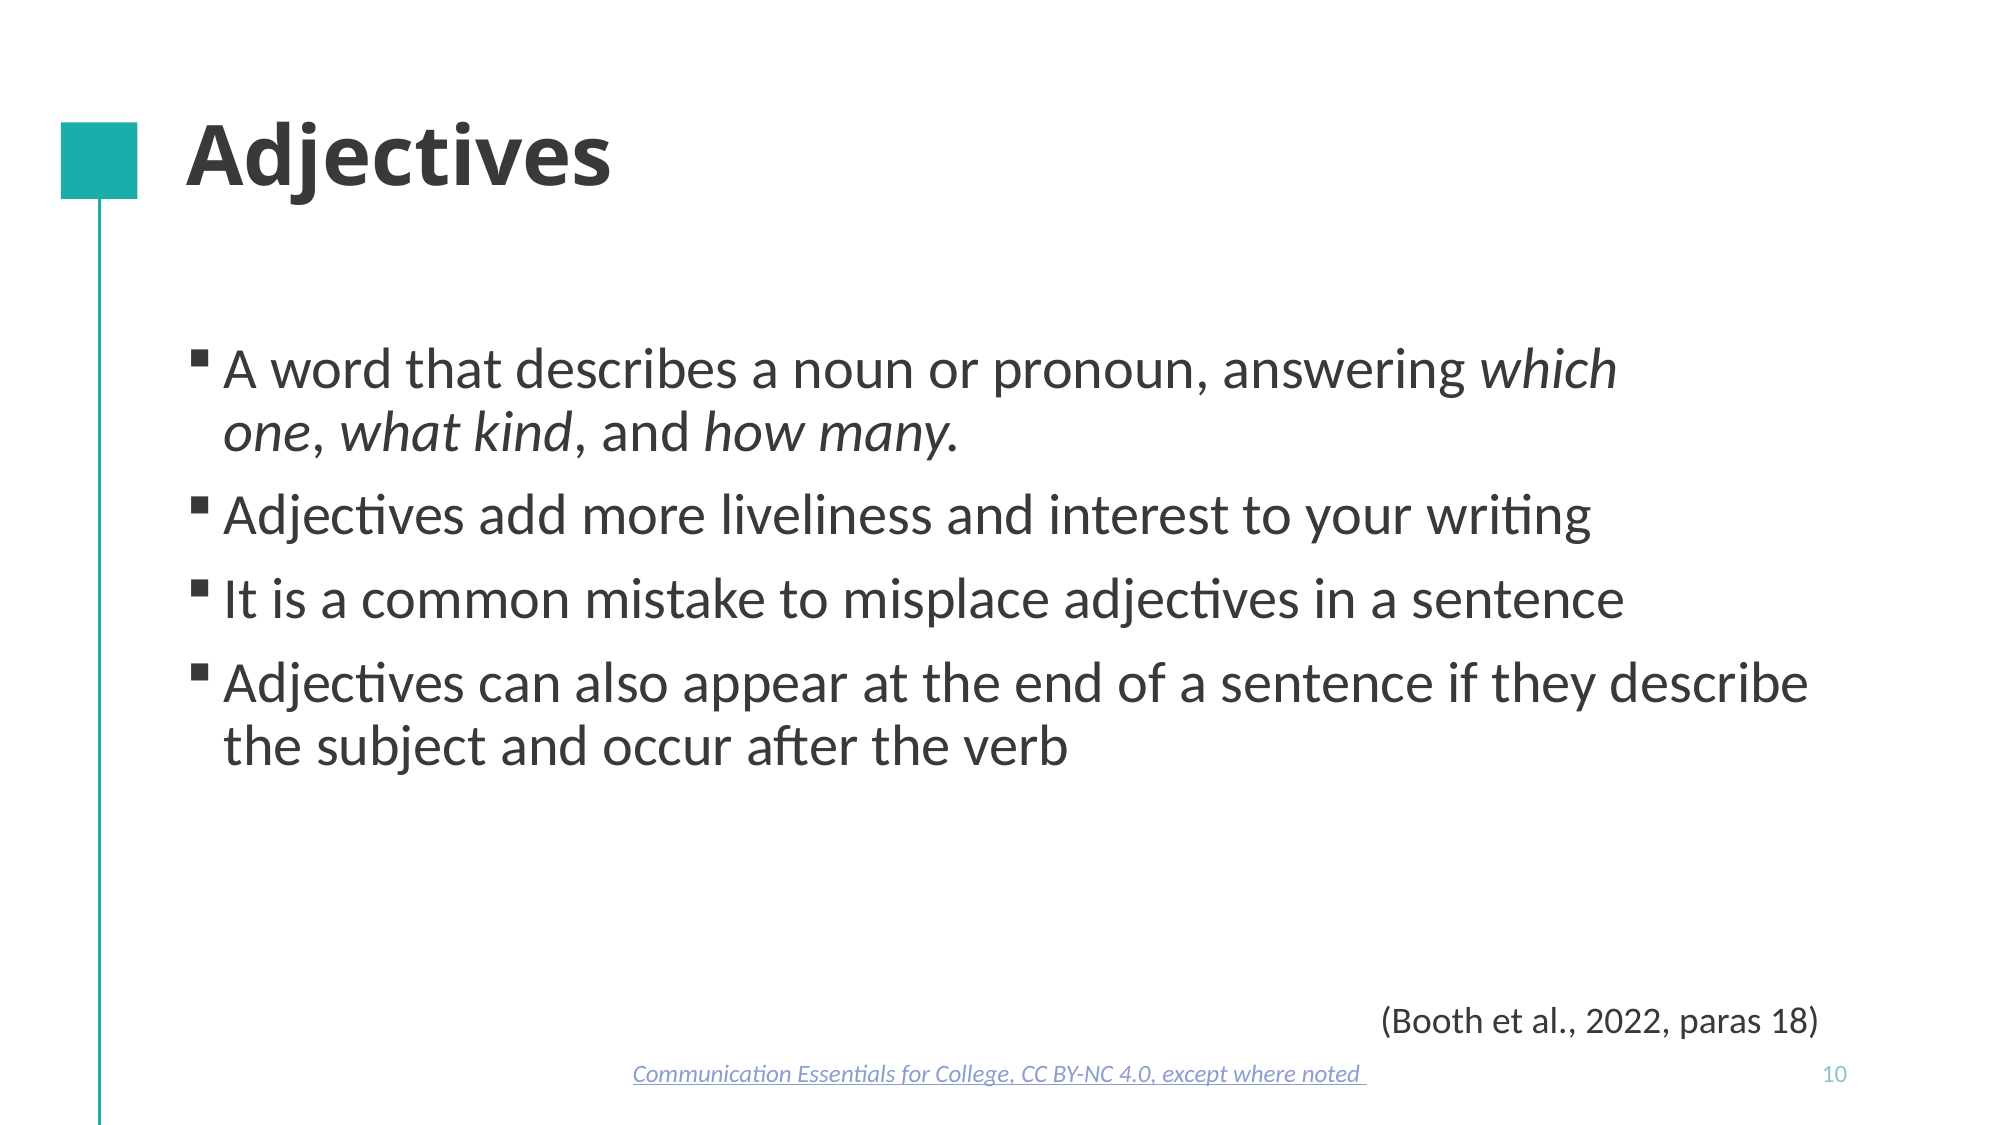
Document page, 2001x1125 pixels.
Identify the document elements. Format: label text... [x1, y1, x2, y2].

slide_number 10 [1412, 1042, 1863, 1103]
footer Communication Essentials for College, CC BY-NC 4.0, except where noted [590, 1042, 1410, 1102]
list A word that describes a noun or pronoun, answering which one, what kind, and how many. Adjectives add more liveliness and interest to your writing It is a common mistake to misplace adjectives in a sentence Adjectives can also appear at the end of a sentence if they describe the subject and occur after the verb [171, 330, 1863, 1014]
text_box (Booth et al., 2022, paras 18) [1365, 988, 2000, 1049]
title Adjectives [171, 105, 1863, 278]
